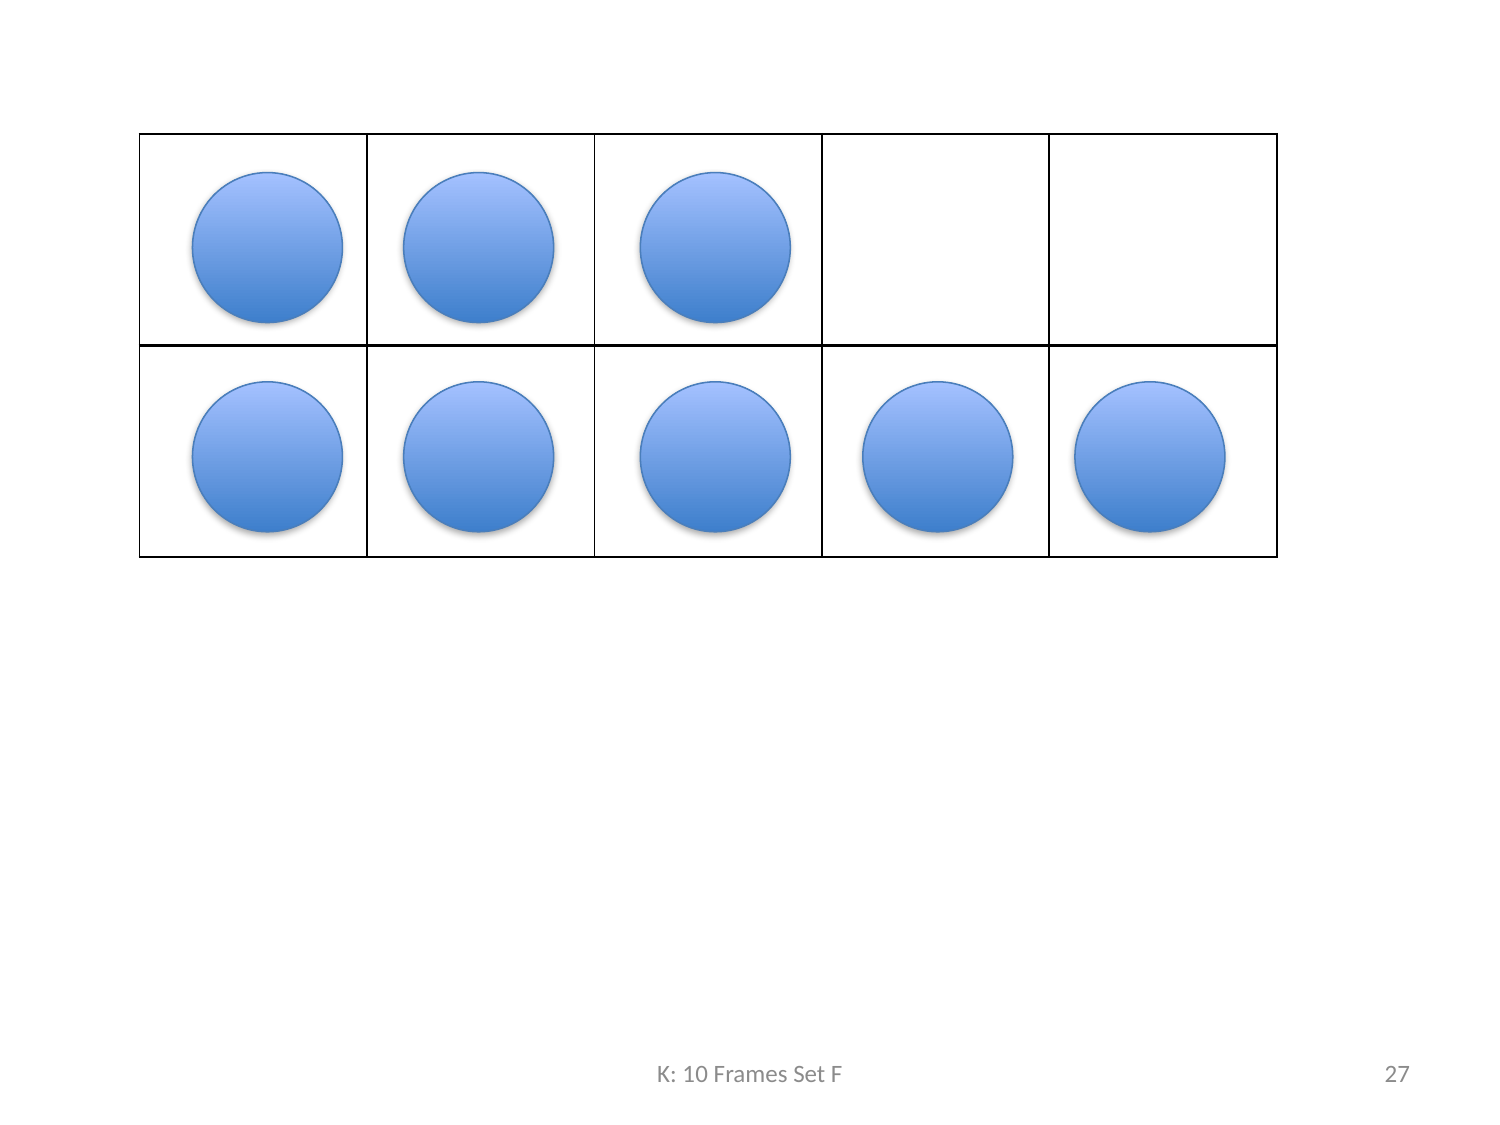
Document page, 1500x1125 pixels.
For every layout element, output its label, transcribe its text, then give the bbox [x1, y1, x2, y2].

footer K: 10 Frames Set F [512, 1042, 988, 1103]
table_cell [368, 347, 594, 556]
text_box [191, 171, 344, 324]
table_cell [823, 347, 1048, 556]
table_header [823, 135, 1048, 344]
text_box [1074, 381, 1226, 533]
table_cell [140, 347, 366, 556]
table_header [140, 135, 366, 344]
text_box [191, 381, 344, 533]
table_cell [595, 347, 821, 556]
text_box [402, 381, 555, 533]
table_header [595, 135, 821, 344]
slide_number 27 [1074, 1042, 1425, 1103]
table_cell [1050, 347, 1276, 556]
text_box [862, 381, 1014, 533]
table_header [368, 135, 594, 344]
text_box [402, 171, 555, 324]
text_box [639, 171, 792, 324]
text_box [639, 381, 792, 533]
table_header [1050, 135, 1276, 344]
